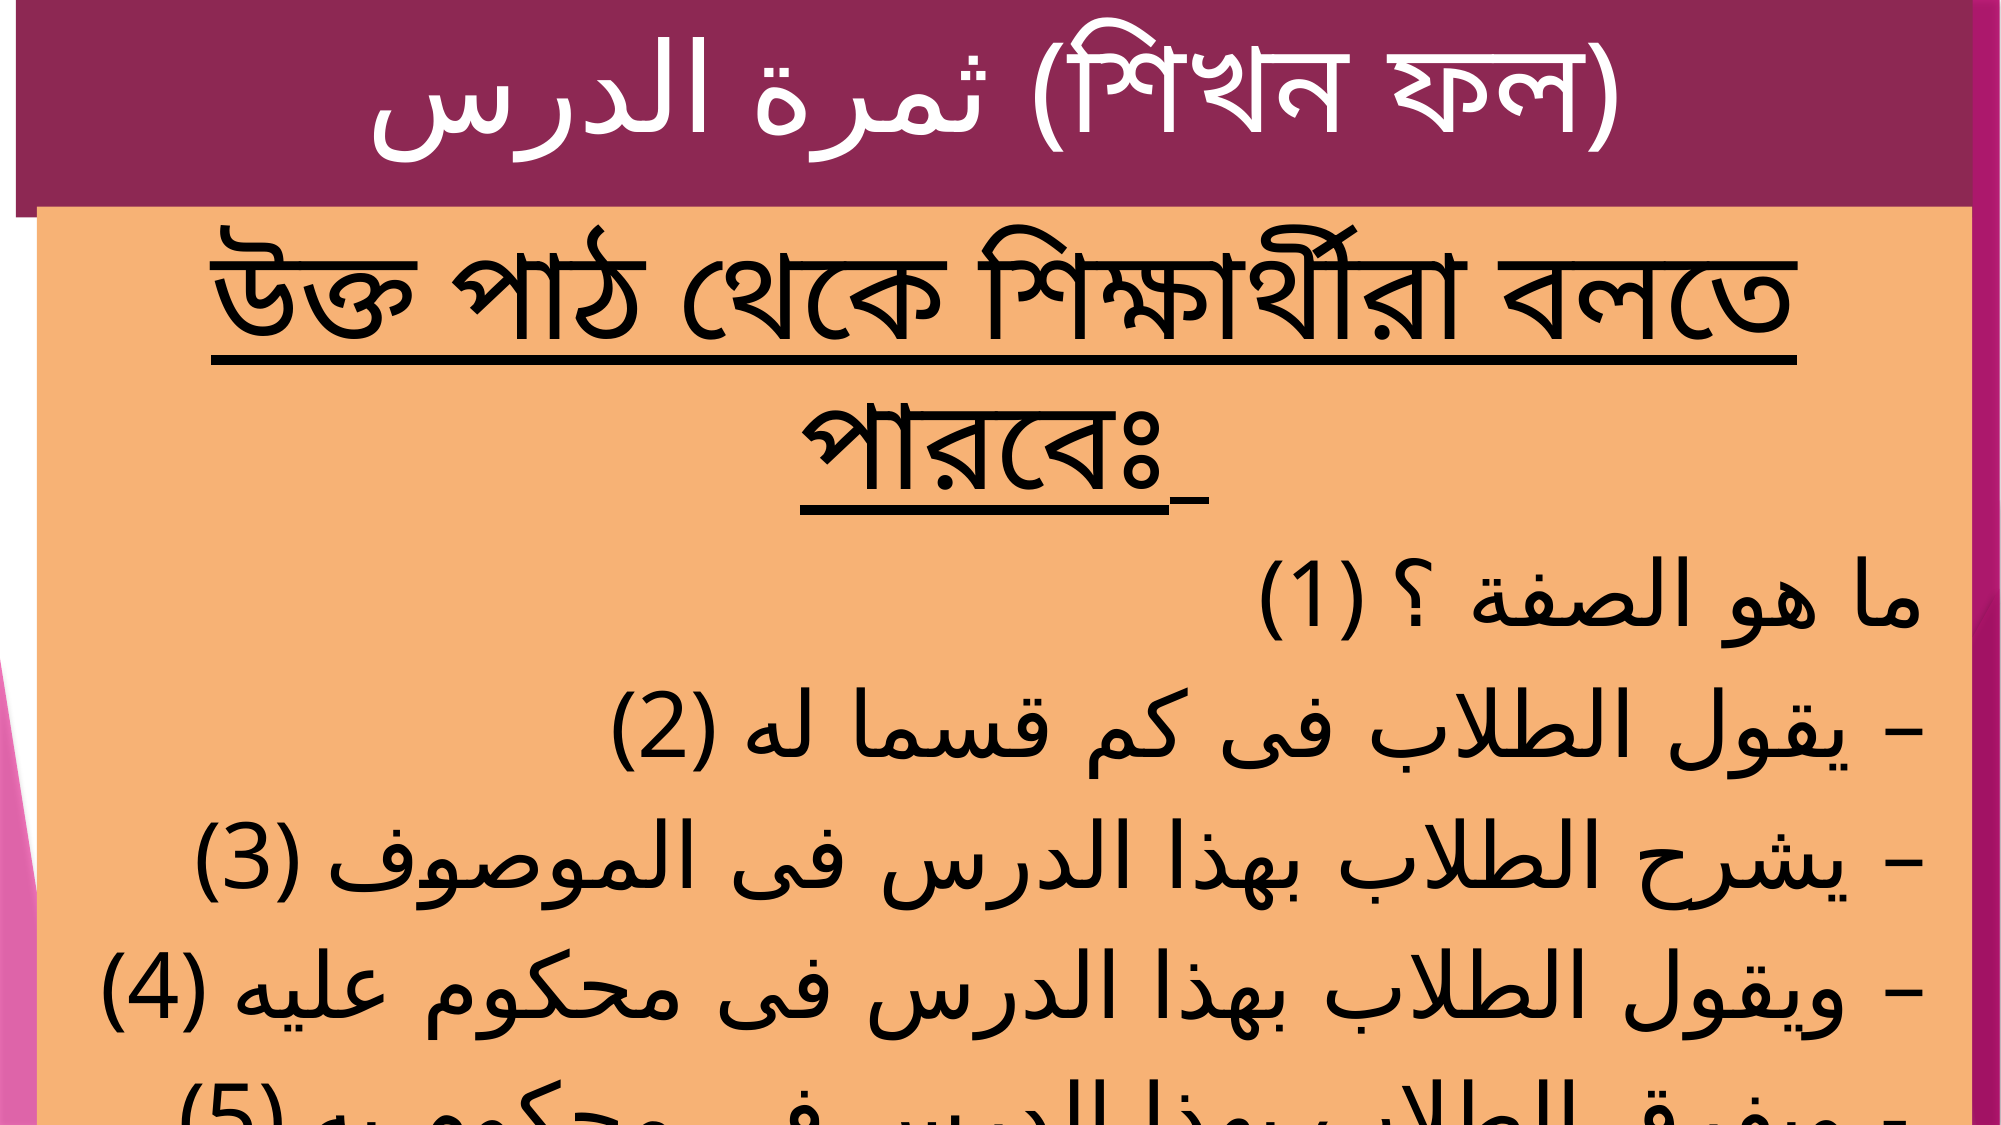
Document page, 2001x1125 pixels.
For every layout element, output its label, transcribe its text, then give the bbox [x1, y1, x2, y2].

title ثمرة الدرس (শিখন ফল) [15, 0, 1973, 218]
list উক্ত পাঠ থেকে শিক্ষার্থীরা বলতে পারবেঃ (1) ما هو الصفة ؟ (2) يقول الطلاب فى كم قسما له – (3) يشرح الطلاب بهذا الدرس فى الموصوف – (4) ويقول الطلاب بهذا الدرس فى محكوم عليه – (5) ويفرق الطلاب بهذا الدرس فى محكوم به - [36, 206, 1973, 1125]
